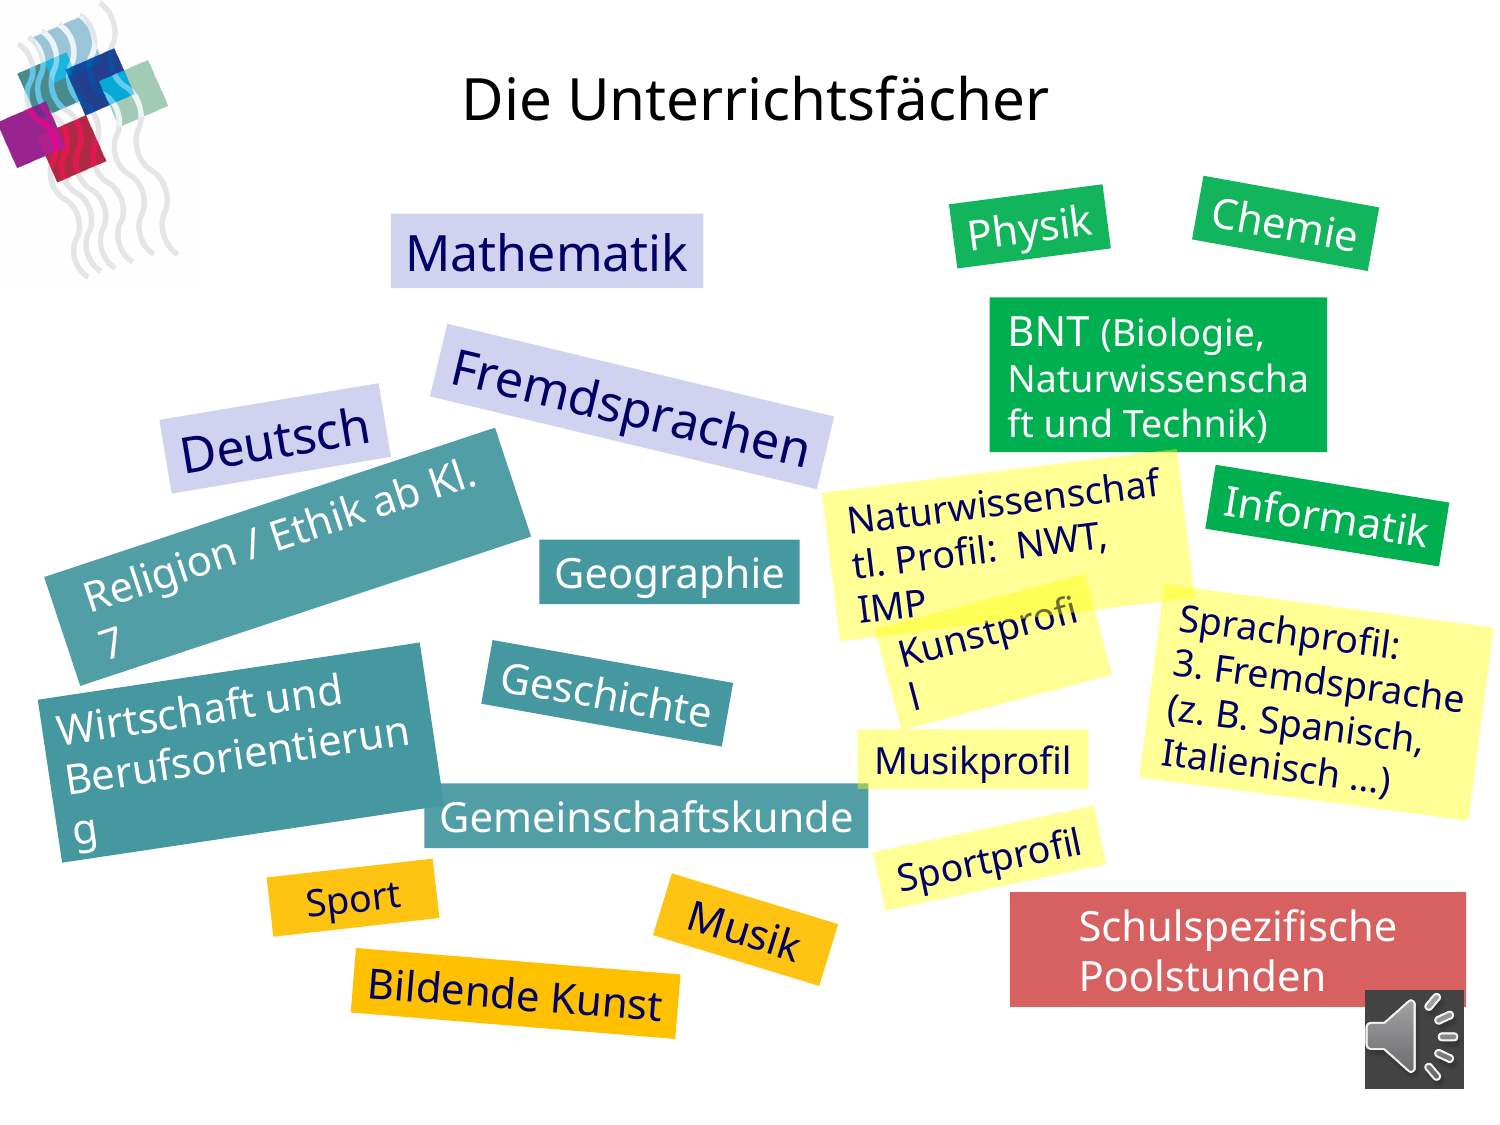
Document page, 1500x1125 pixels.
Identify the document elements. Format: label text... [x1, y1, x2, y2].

text_box Informatik [1205, 464, 1450, 567]
text_box Musik [652, 873, 839, 986]
text_box Schulspezifische Poolstunden [1009, 892, 1467, 1007]
text_box Mathematik [390, 213, 704, 289]
text_box Musikprofil [857, 729, 1089, 789]
text_box Bildende Kunst [350, 948, 681, 1039]
text_box Fremdsprachen [429, 323, 835, 490]
text_box Geographie [539, 539, 800, 605]
text_box BNT (Biologie, Naturwissenschaft und Technik) [989, 297, 1328, 453]
text_box Deutsch [159, 383, 391, 494]
text_box Kunstprofil [877, 610, 1112, 729]
title Die Unterrichtsfächer [447, 54, 1500, 138]
text_box Religion / Ethik ab Kl. 7 [44, 427, 532, 686]
text_box Sportprofil [873, 805, 1107, 911]
text_box Naturwissenschaftl. Profil: NWT, IMP [821, 449, 1195, 642]
picture [1364, 989, 1465, 1090]
text_box Chemie [1192, 175, 1380, 272]
text_box Sprachprofil: 3. Fremdsprache (z. B. Spanisch, Italienisch …) [1139, 588, 1494, 821]
text_box Wirtschaft und Berufsorientierung [37, 642, 445, 863]
text_box Sport [266, 858, 440, 937]
text_box Physik [948, 184, 1111, 269]
text_box Geschichte [481, 640, 734, 747]
text_box Gemeinschaftskunde [424, 783, 869, 849]
